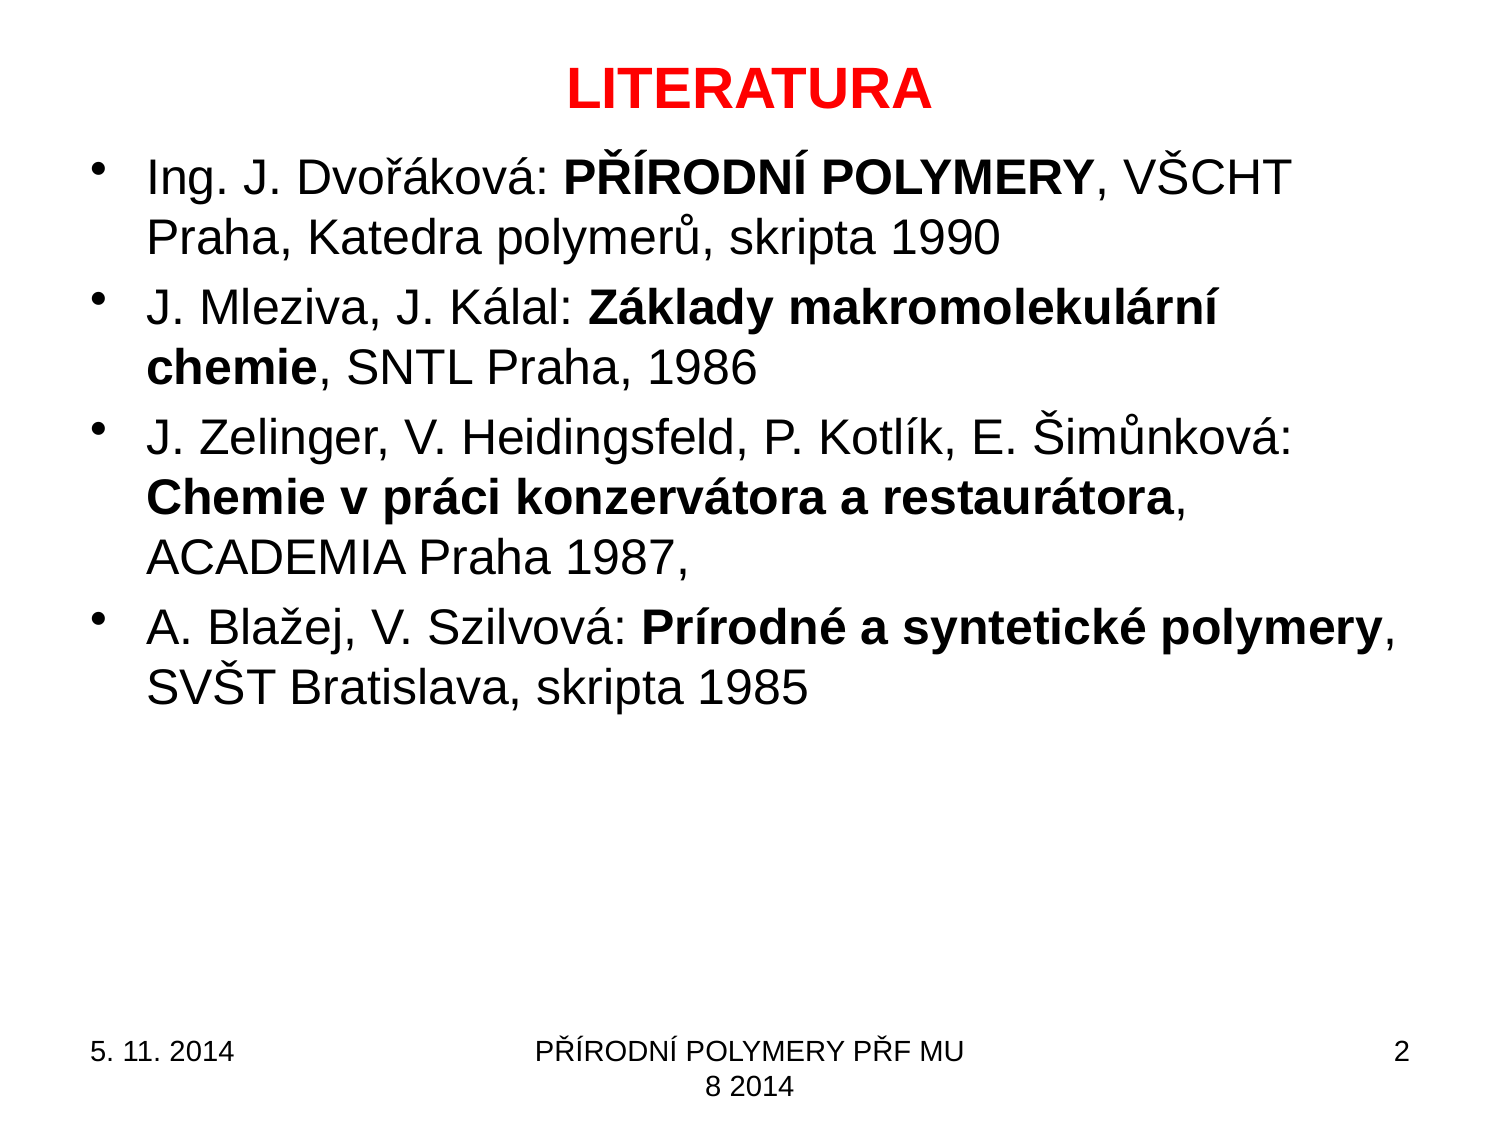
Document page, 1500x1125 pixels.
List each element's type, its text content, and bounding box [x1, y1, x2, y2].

slide_number 5. 11. 2014 [74, 1024, 426, 1103]
footer PŘÍRODNÍ POLYMERY PŘF MU 8 2014 [512, 1024, 988, 1103]
slide_number 2 [1074, 1024, 1426, 1103]
list Ing. J. Dvořáková: PŘÍRODNÍ POLYMERY, VŠCHT Praha, Katedra polymerů, skripta 1990 J. Mleziva, J. Kálal: Základy makromolekulární chemie, SNTL Praha, 1986 J. Zelinger, V. Heidingsfeld, P. Kotlík, E. Šimůnková: Chemie v práci konzervátora a restaurátora, ACADEMIA Praha 1987, A. Blažej, V. Szilvová: Prírodné a syntetické polymery, SVŠT Bratislava, skripta 1985 [74, 136, 1426, 1006]
title LITERATURA [74, 44, 1426, 126]
